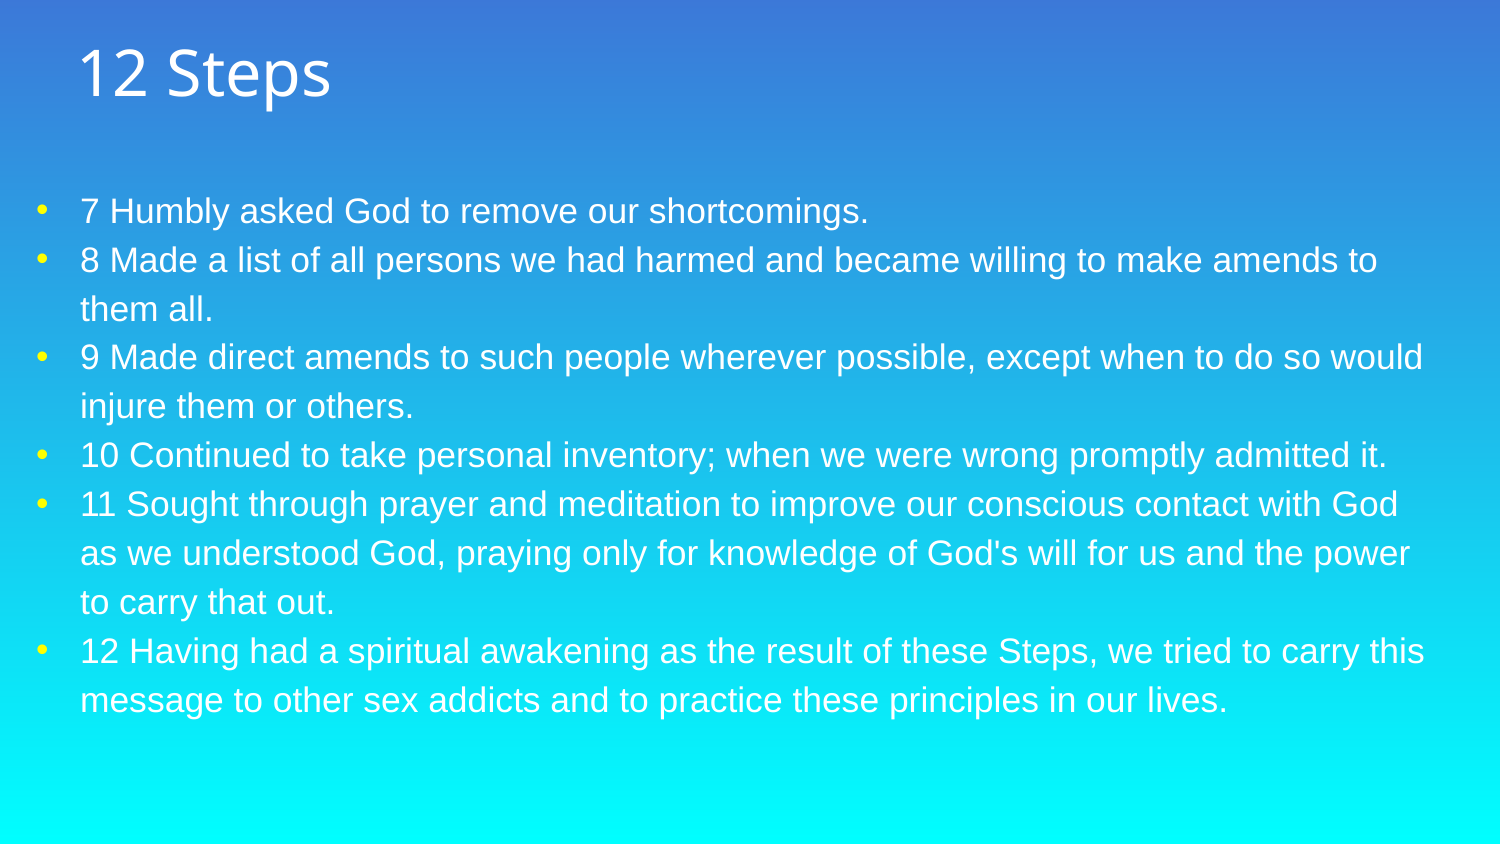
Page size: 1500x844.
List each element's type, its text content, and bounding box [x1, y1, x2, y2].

title 12 Steps [70, 30, 1500, 120]
list 7 Humbly asked God to remove our shortcomings. 8 Made a list of all persons we had harmed and became willing to make amends to them all. 9 Made direct amends to such people wherever possible, except when to do so would injure them or others. 10 Continued to take personal inventory; when we were wrong promptly admitted it. 11 Sought through prayer and meditation to improve our conscious contact with God as we understood God, praying only for knowledge of God's will for us and the power to carry that out. 12 Having had a spiritual awakening as the result of these Steps, we tried to carry this message to other sex addicts and to practice these principles in our lives. [30, 159, 1432, 769]
